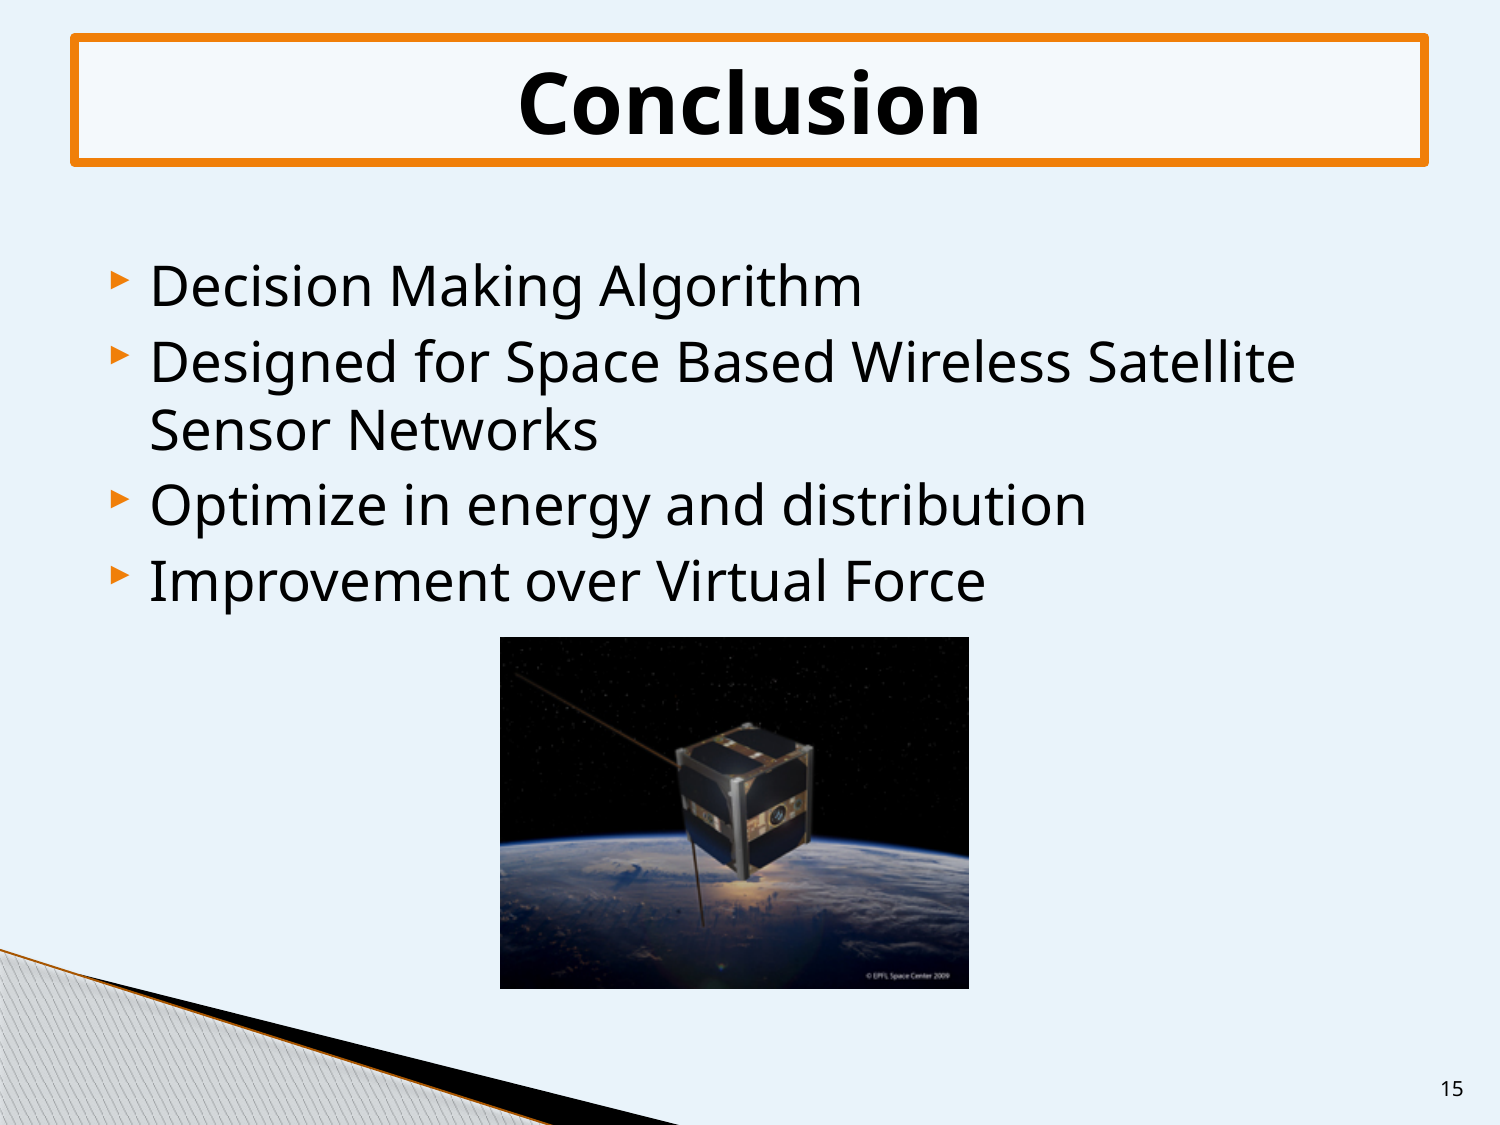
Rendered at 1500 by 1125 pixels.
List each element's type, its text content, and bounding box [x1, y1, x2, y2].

slide_number 15 [1418, 1051, 1479, 1112]
list Decision Making Algorithm Designed for Space Based Wireless Satellite Sensor Networks Optimize in energy and distribution Improvement over Virtual Force [75, 243, 1425, 986]
text_box Conclusion [70, 33, 1429, 167]
picture [499, 637, 969, 990]
